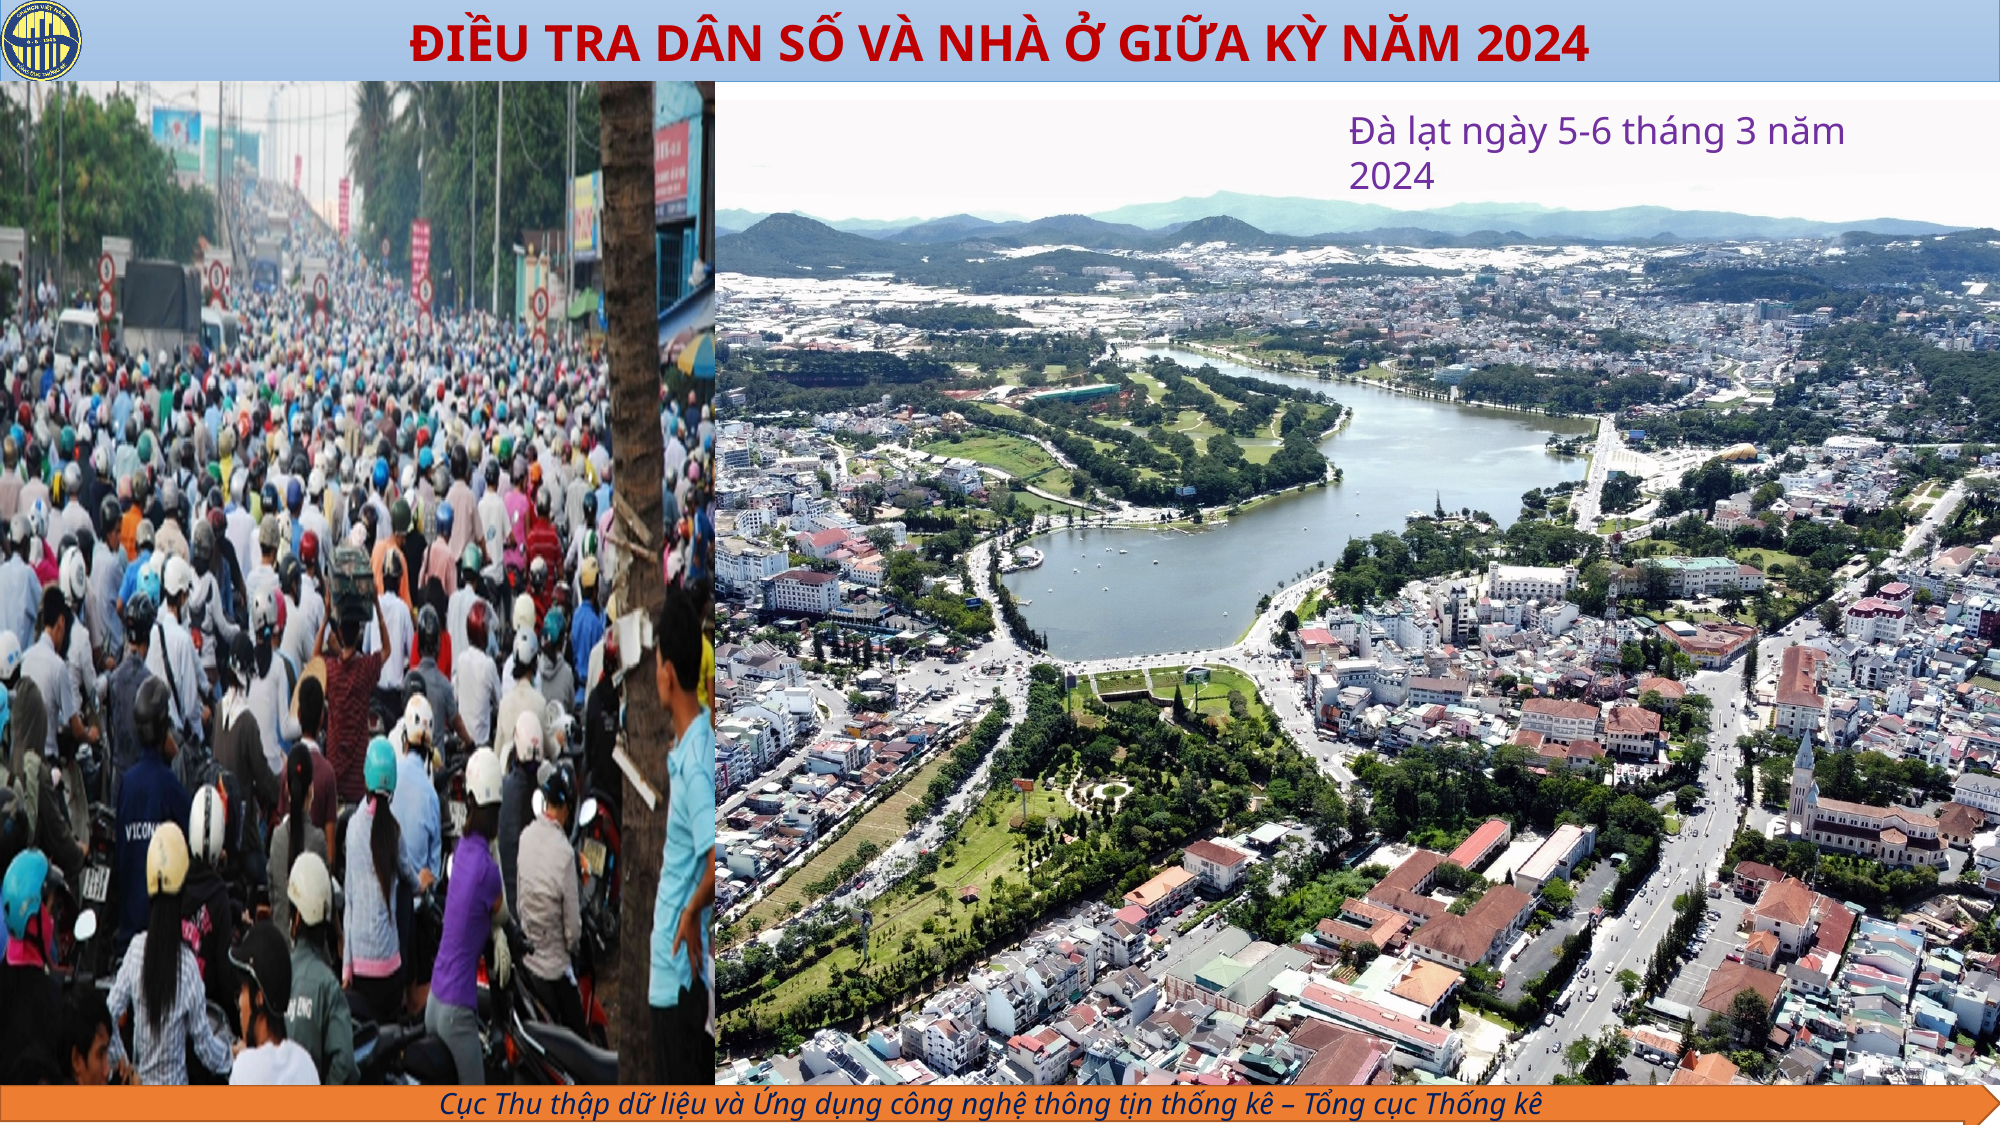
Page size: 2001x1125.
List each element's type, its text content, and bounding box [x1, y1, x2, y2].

text_box ĐIỀU TRA DÂN SỐ VÀ NHÀ Ở GIỮA KỲ NĂM 2024 [82, 0, 2000, 82]
text_box Cục Thu thập dữ liệu và Ứng dụng công nghệ thông tịn thống kê – Tổng cục Thống kê [0, 1085, 2000, 1125]
picture [0, 0, 2000, 1085]
